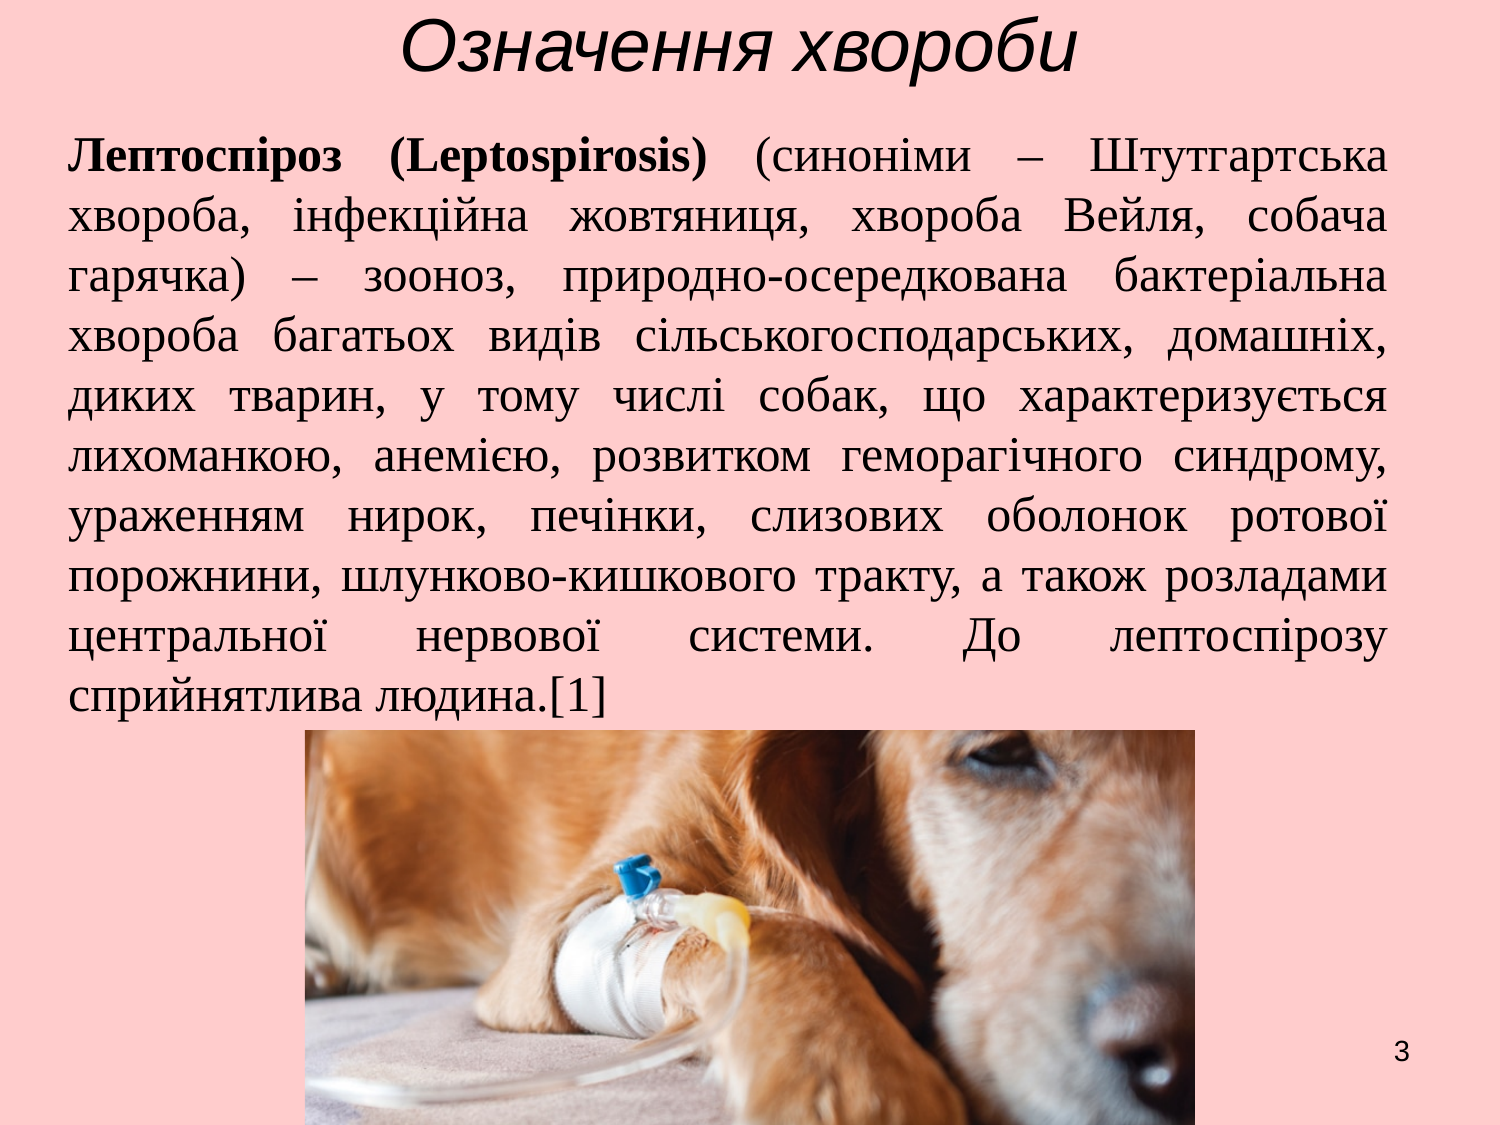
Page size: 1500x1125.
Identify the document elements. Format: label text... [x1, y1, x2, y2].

list Лептоспіроз (Leptospirosis) (синоніми – Штутгартська хвороба, інфекційна жовтяниця, хвороба Вейля, собача гарячка) – зооноз, природно-осередкована бактеріальна хвороба багатьох видів сільськогосподарських, домашніх, диких тварин, у тому числі собак, що характеризується лихоманкою, анемією, розвитком геморагічного синдрому, ураженням нирок, печінки, слизових оболонок ротової порожнини, шлунково-кишкового тракту, а також розладами центральної нервової системи. До лептоспірозу сприйнятлива людина.[1] [52, 113, 1404, 857]
title Означення хвороби [74, 0, 1426, 136]
picture [304, 730, 1196, 1125]
slide_number 3 [1200, 1024, 1426, 1103]
